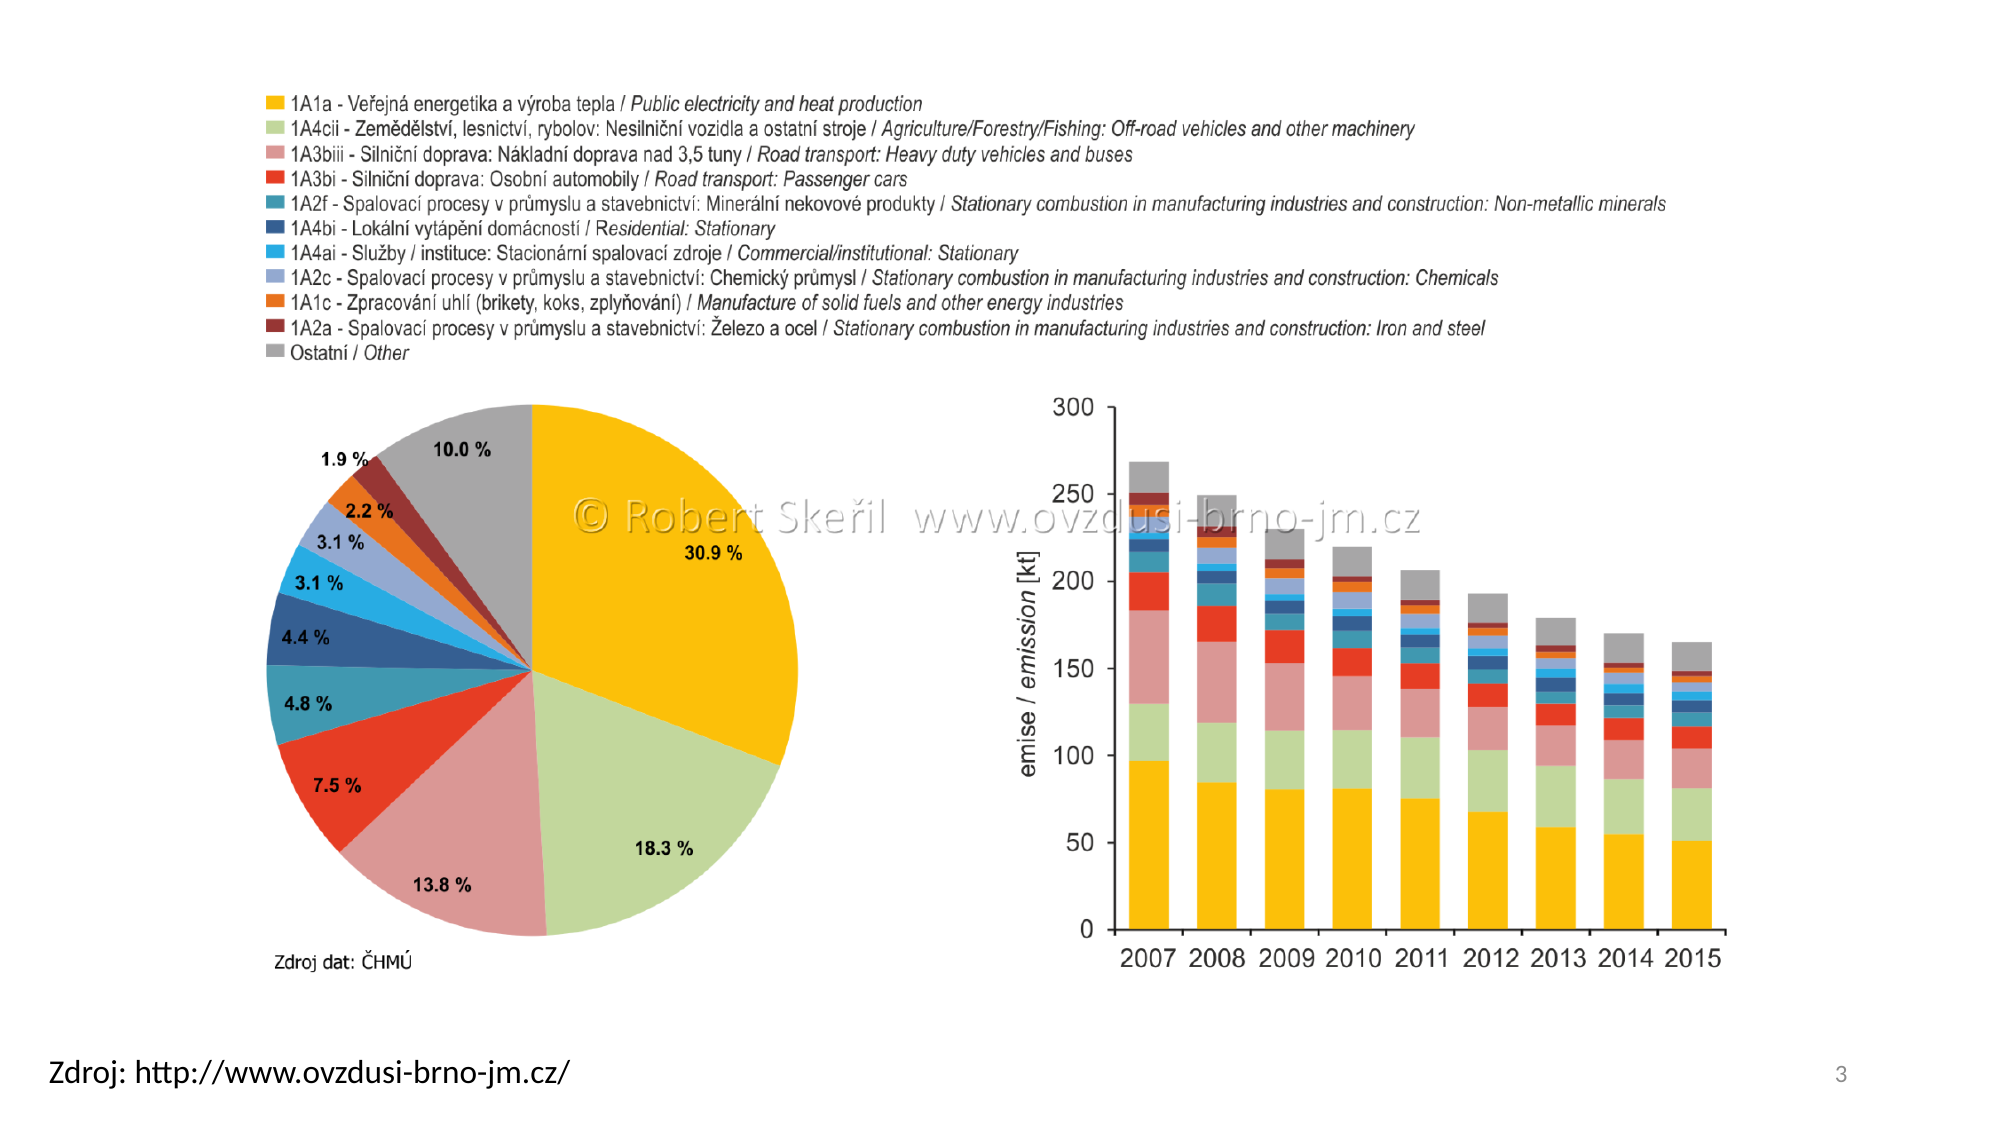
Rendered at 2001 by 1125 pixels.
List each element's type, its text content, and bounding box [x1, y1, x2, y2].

picture [266, 95, 1727, 981]
slide_number 3 [1412, 1042, 1863, 1103]
text_box Zdroj: http://www.ovzdusi-brno-jm.cz/ [34, 1042, 586, 1098]
